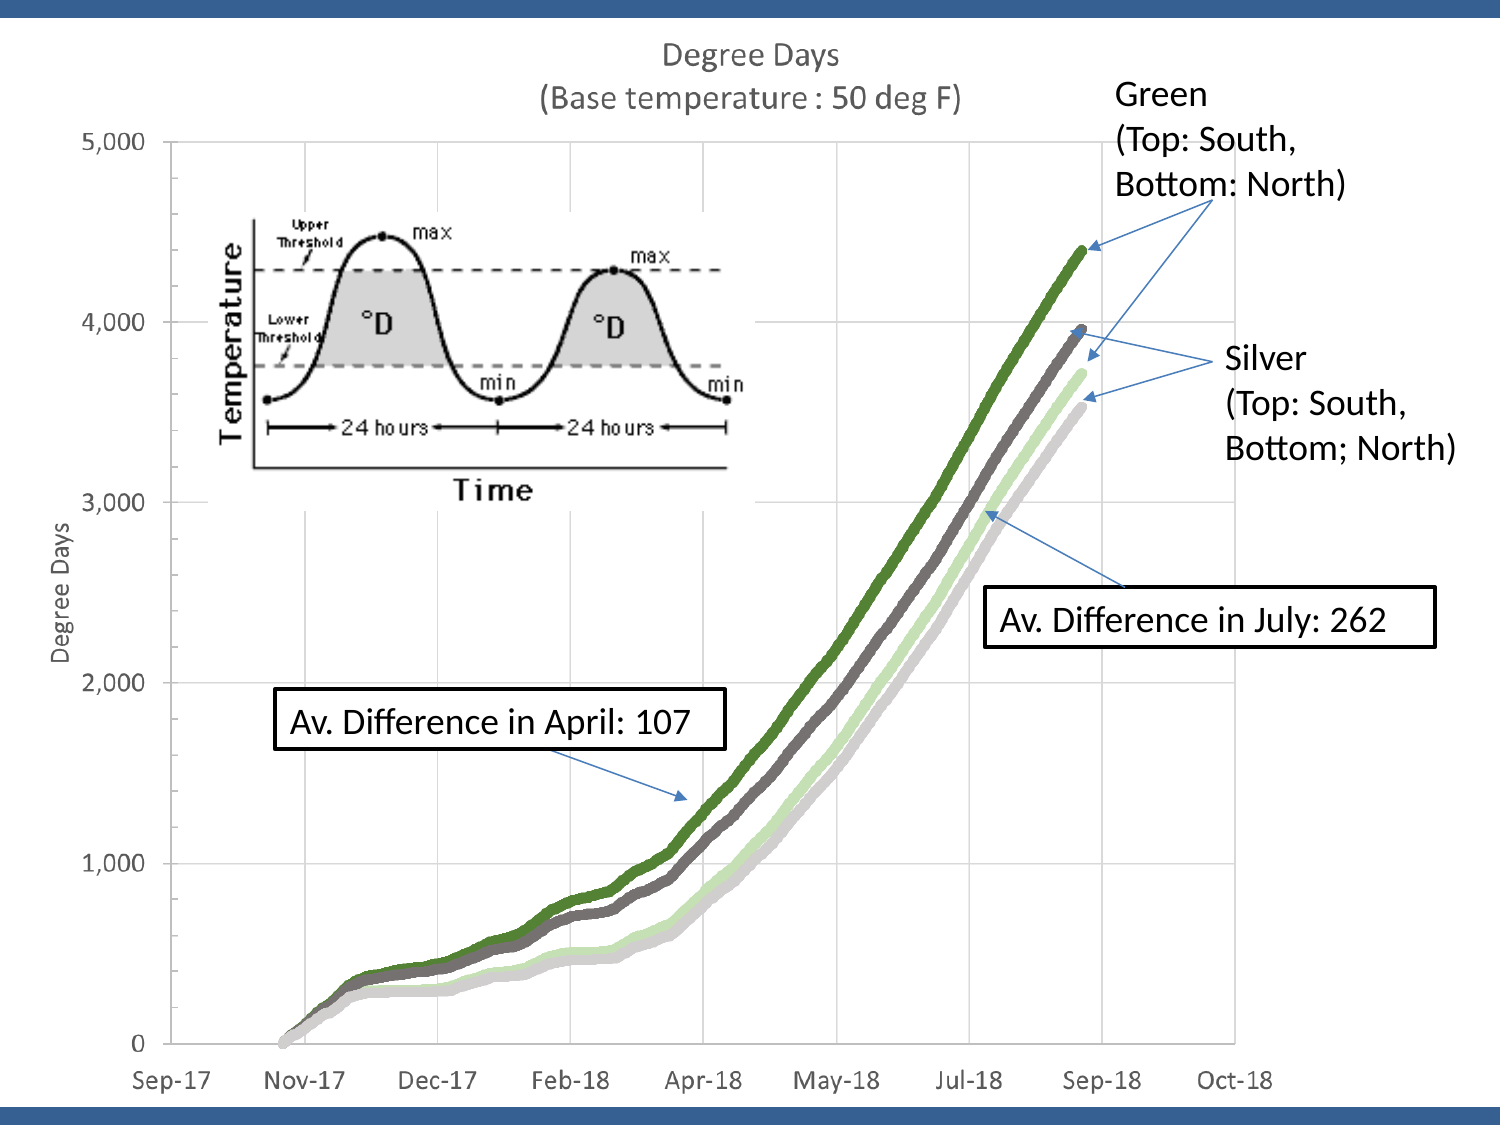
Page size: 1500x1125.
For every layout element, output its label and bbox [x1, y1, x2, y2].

text_box [1082, 361, 1213, 401]
picture [0, 18, 1500, 1107]
text_box [274, 510, 1436, 801]
text_box [1069, 330, 1213, 362]
text_box [1087, 199, 1213, 330]
